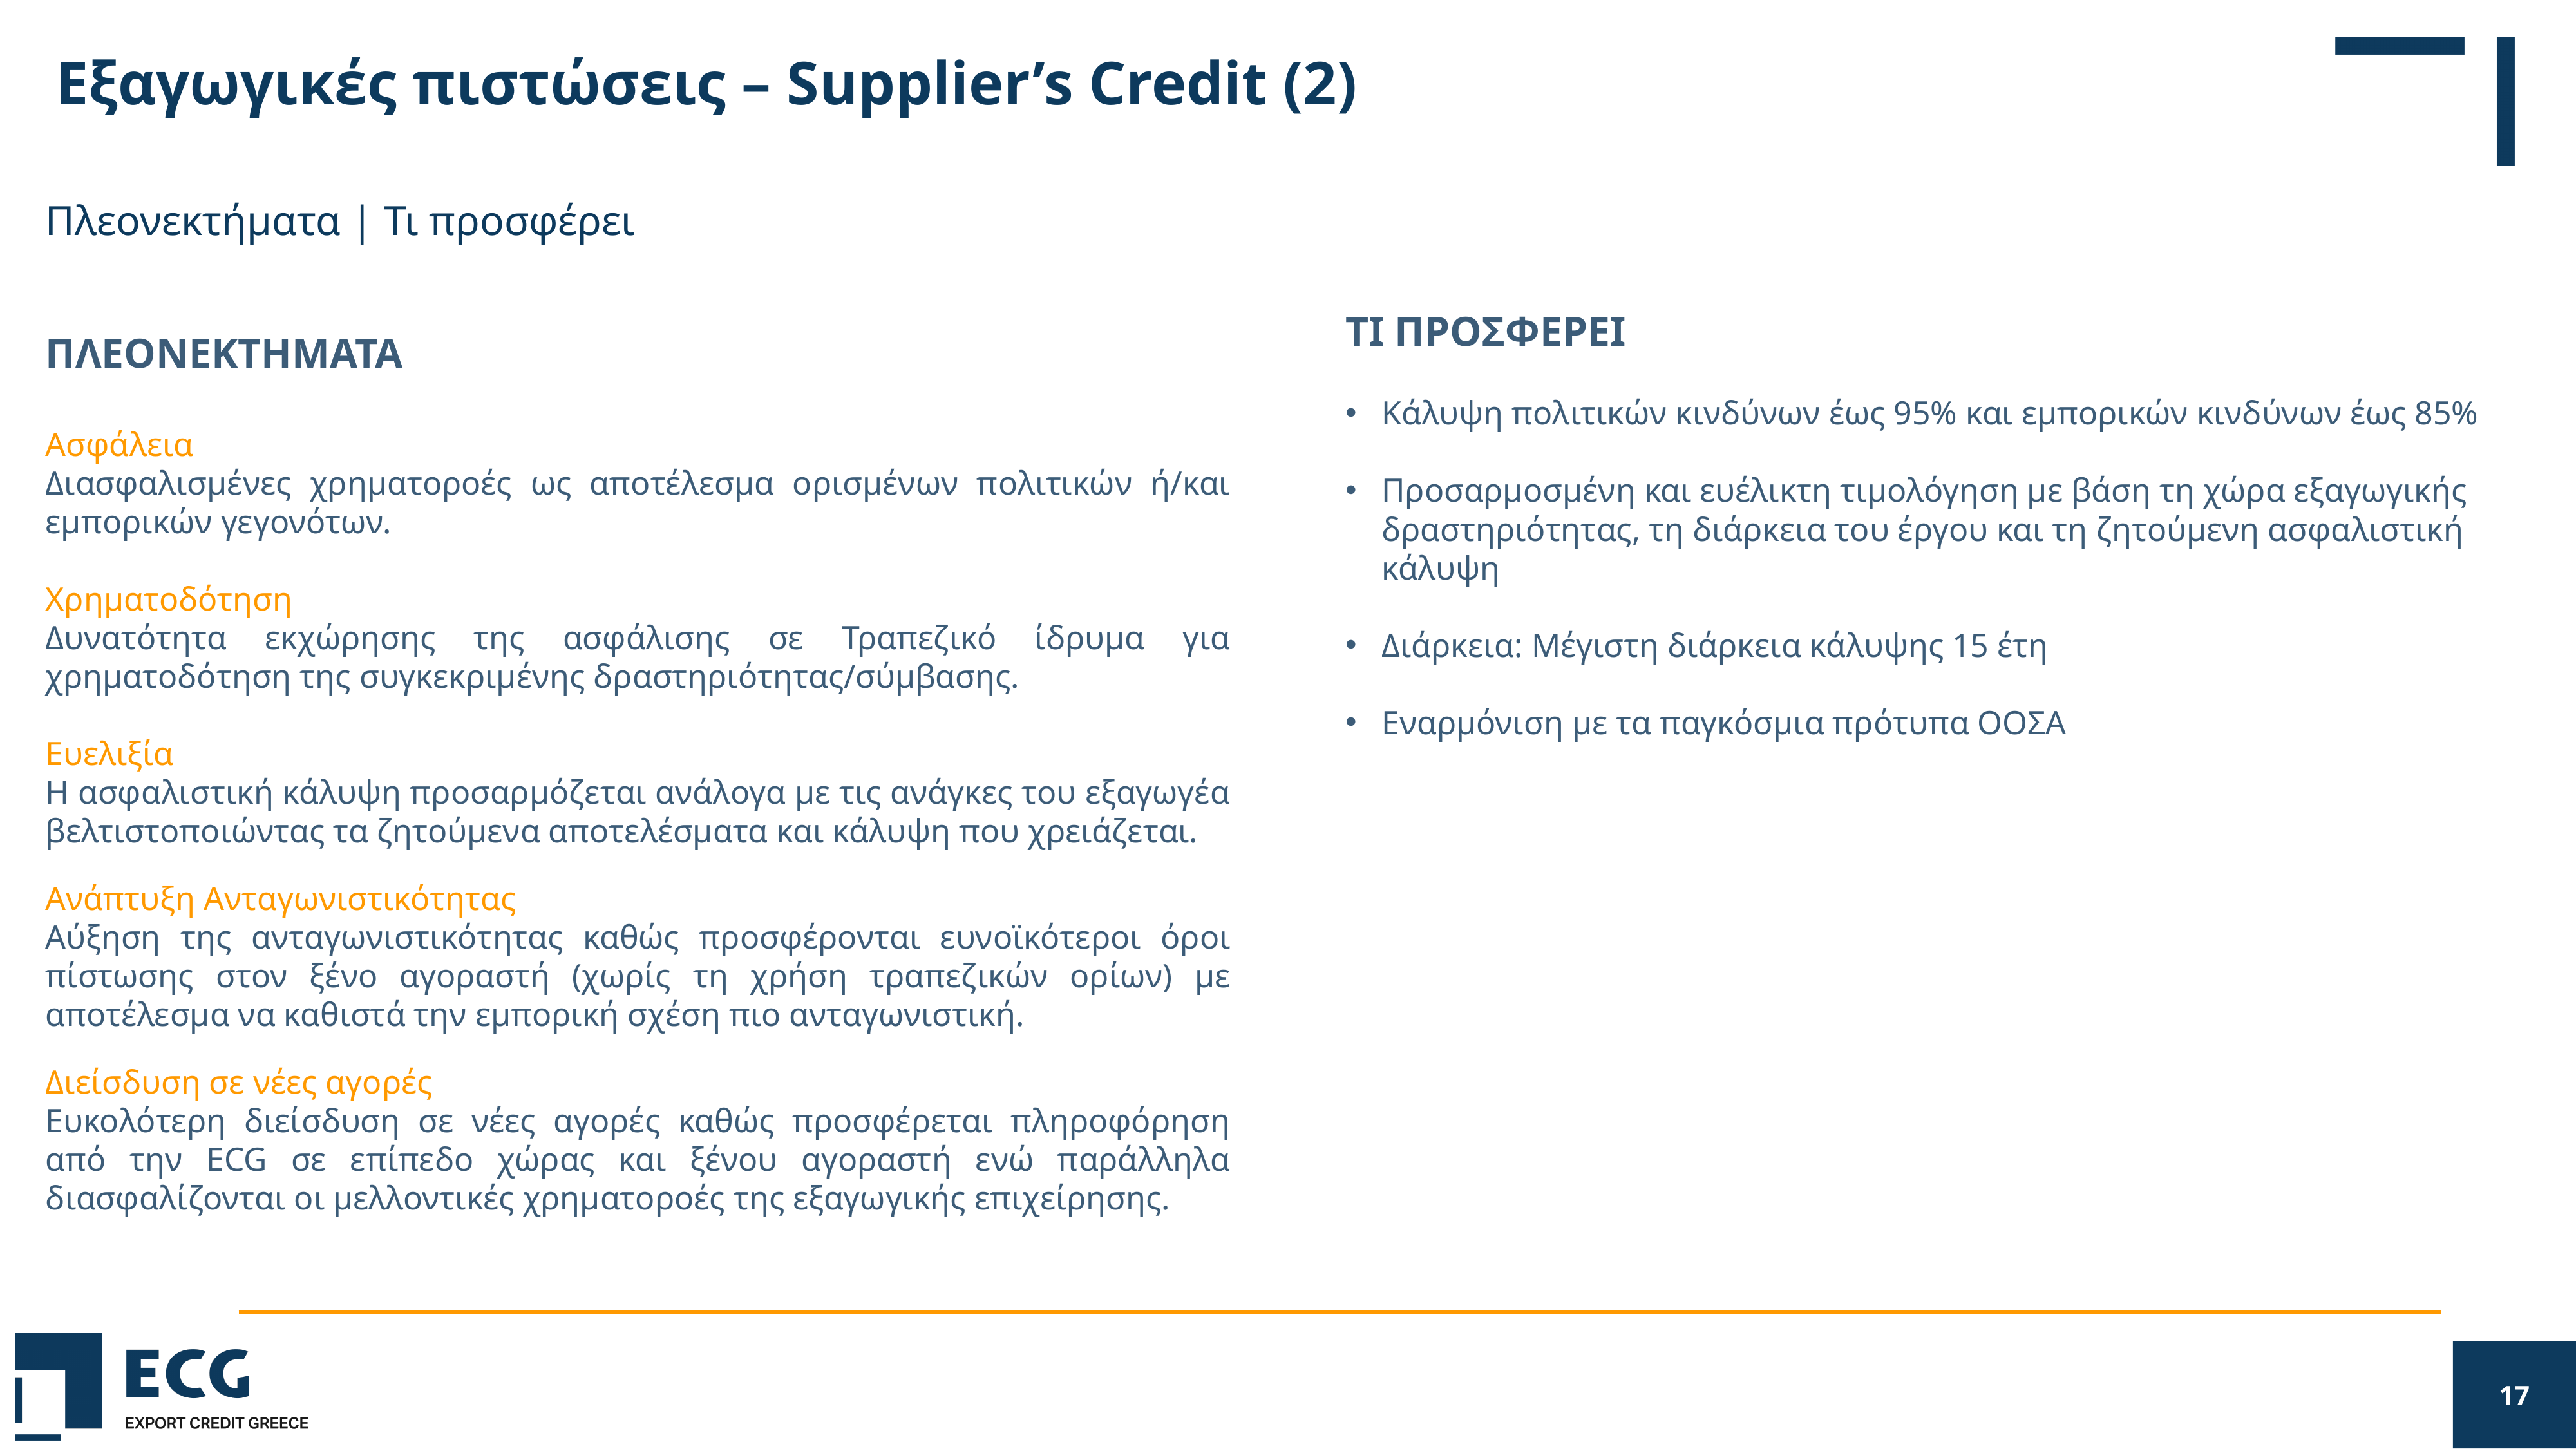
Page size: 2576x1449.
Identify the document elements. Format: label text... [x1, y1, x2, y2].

text_box ΠΛΕΟΝΕΚΤΗΜΑΤΑ Ασφάλεια Διασφαλισμένες χρηματοροές ως αποτέλεσμα ορισμένων πολιτικών ή/και εμπορικών γεγονότων. Χρηματοδότηση Δυνατότητα εκχώρησης της ασφάλισης σε Τραπεζικό ίδρυμα για χρηματοδότηση της συγκεκριμένης δραστηριότητας/σύμβασης. Ευελιξία Η ασφαλιστική κάλυψη προσαρμόζεται ανάλογα με τις ανάγκες του εξαγωγέα βελτιστοποιώντας τα ζητούμενα αποτελέσματα και κάλυψη που χρειάζεται. Ανάπτυξη Ανταγωνιστικότητας Αύξηση της ανταγωνιστικότητας καθώς προσφέρονται ευνοϊκότεροι όροι πίστωσης στον ξένο αγοραστή (χωρίς τη χρήση τραπεζικών ορίων) με αποτέλεσμα να καθιστά την εμπορική σχέση πιο ανταγωνιστική. Διείσδυση σε νέες αγορές Ευκολότερη διείσδυση σε νέες αγορές καθώς προσφέρεται πληροφόρηση από την ECG σε επίπεδο χώρας και ξένου αγοραστή ενώ παράλληλα διασφαλίζονται οι μελλοντικές χρηματοροές της εξαγωγικής επιχείρησης. [40, 322, 1236, 1260]
picture [15, 1333, 308, 1441]
text_box ΤΙ ΠΡΟΣΦΕΡΕΙ Κάλυψη πολιτικών κινδύνων έως 95% και εμπορικών κινδύνων έως 85% Προσαρμοσμένη και ευέλικτη τιμολόγηση με βάση τη χώρα εξαγωγικής δραστηριότητας, τη διάρκεια του έργου και τη ζητούμενη ασφαλιστική κάλυψη Διάρκεια: Μέγιστη διάρκεια κάλυψης 15 έτη Εναρμόνιση με τα παγκόσμια πρότυπα ΟΟΣΑ [1340, 300, 2576, 795]
text_box Εξαγωγικές πιστώσεις – Supplier’s Credit (2) [50, 40, 1889, 122]
text_box Πλεονεκτήματα | Τι προσφέρει [40, 189, 1787, 249]
text_box 17 [2452, 1341, 2576, 1449]
picture [2336, 12, 2514, 192]
